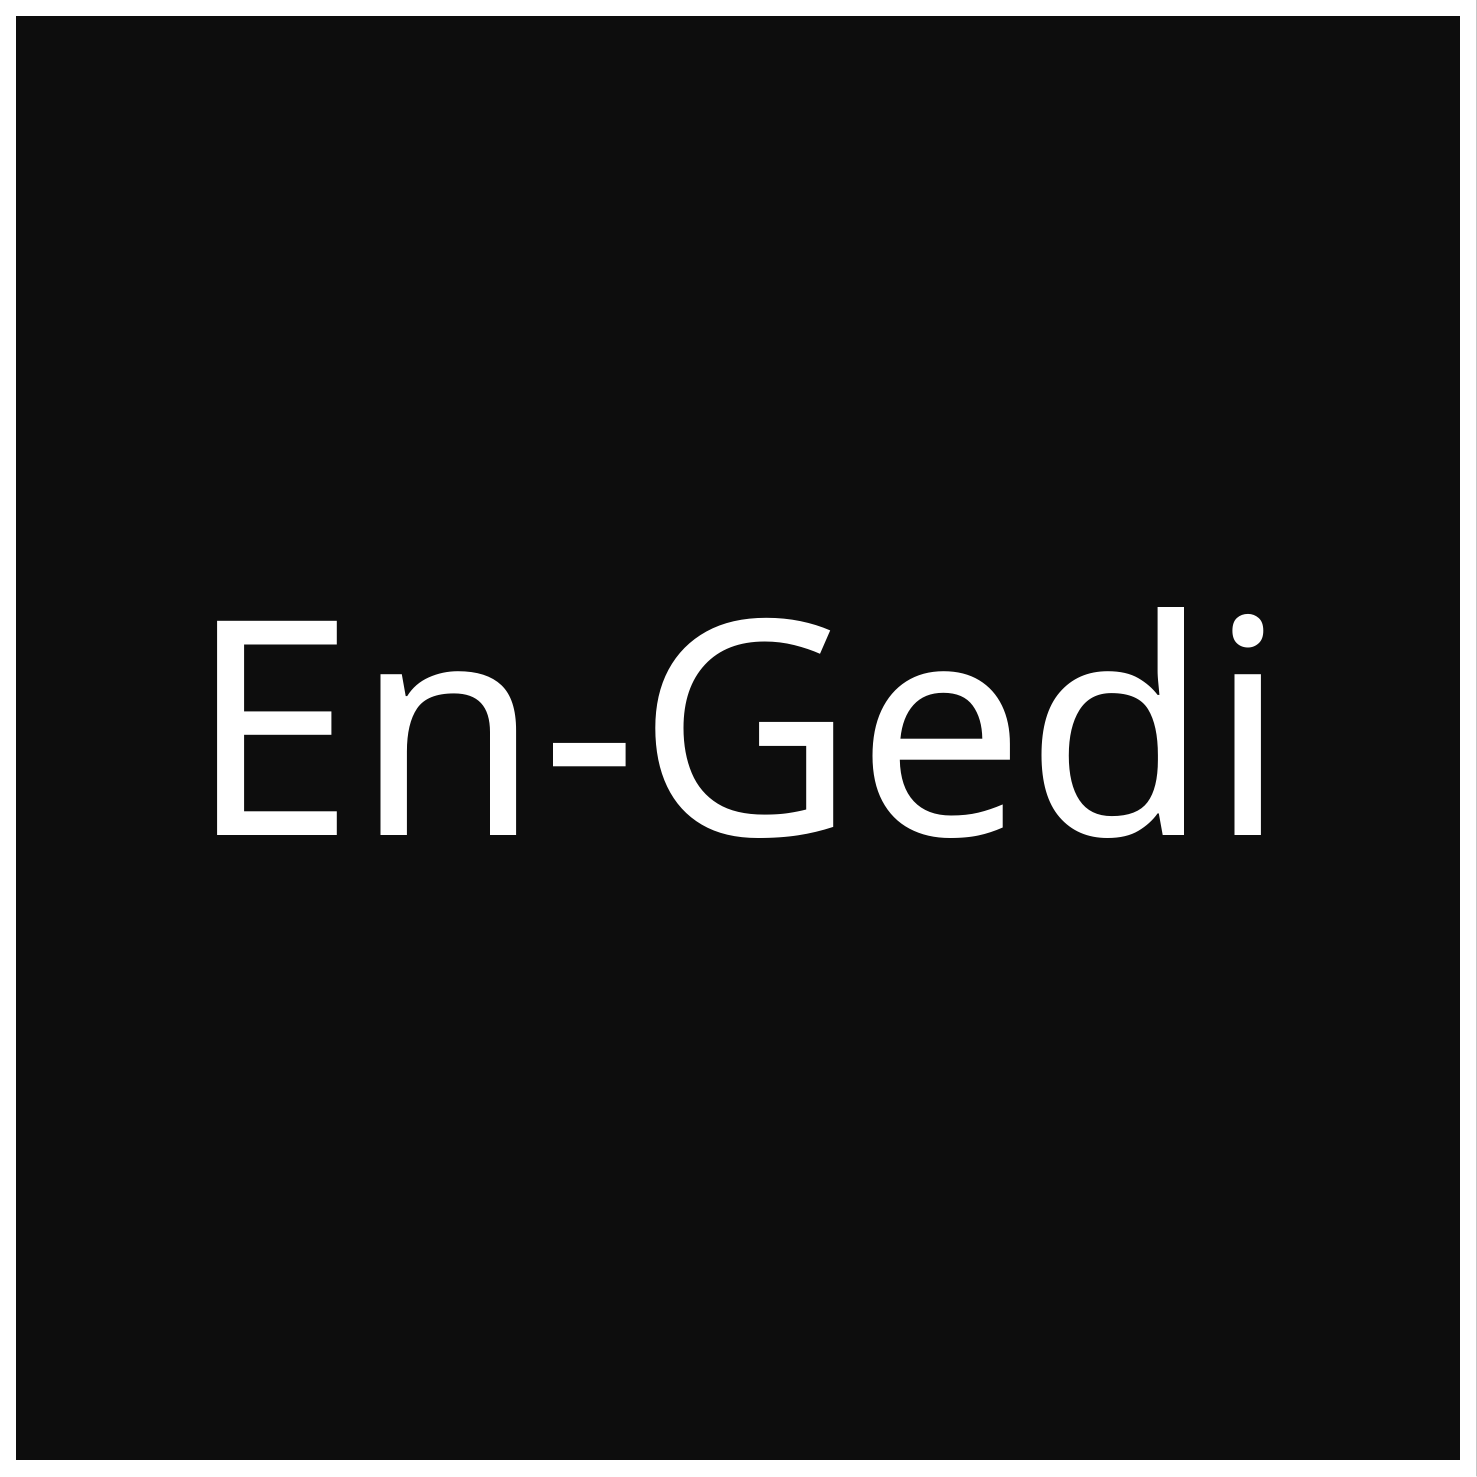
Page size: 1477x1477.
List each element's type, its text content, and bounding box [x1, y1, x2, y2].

list En-Gedi [0, 0, 1477, 1477]
